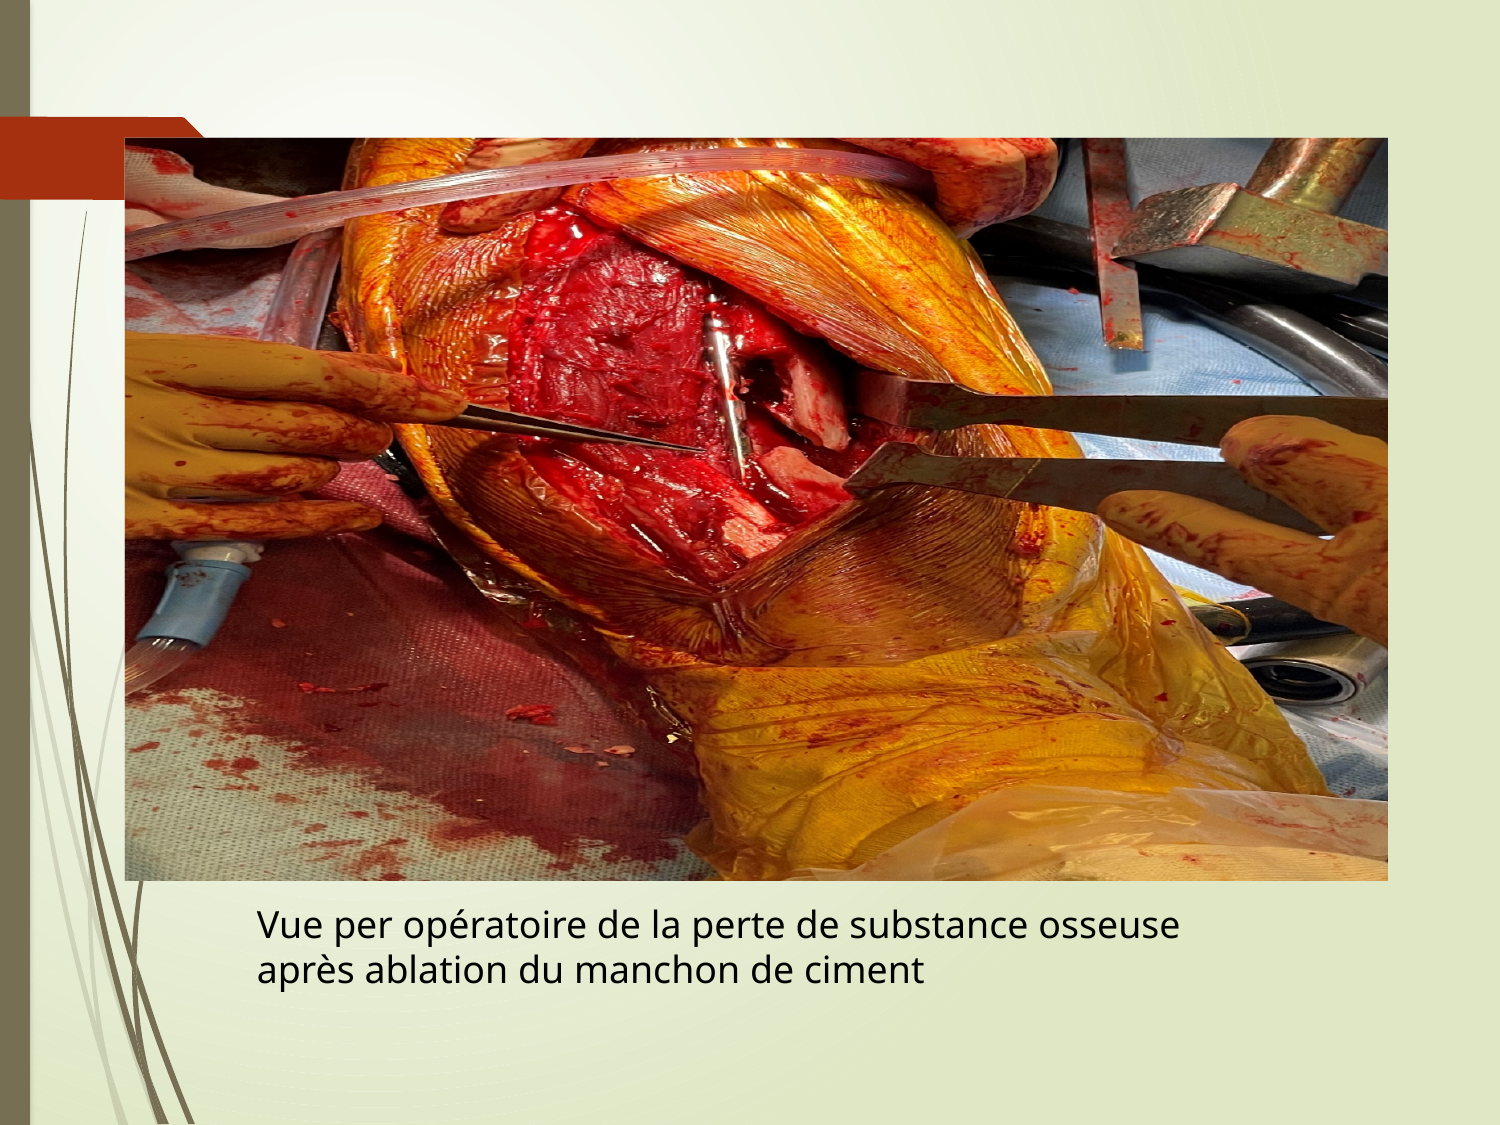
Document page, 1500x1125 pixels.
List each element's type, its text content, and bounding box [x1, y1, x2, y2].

text_box Vue per opératoire de la perte de substance osseuse après ablation du manchon de ciment [1133, 893, 1247, 998]
picture [126, 138, 384, 881]
picture [1128, 138, 1388, 881]
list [384, 0, 1128, 1125]
text_box Vue per opératoire de la perte de substance osseuse après ablation du manchon de ciment [242, 893, 379, 998]
